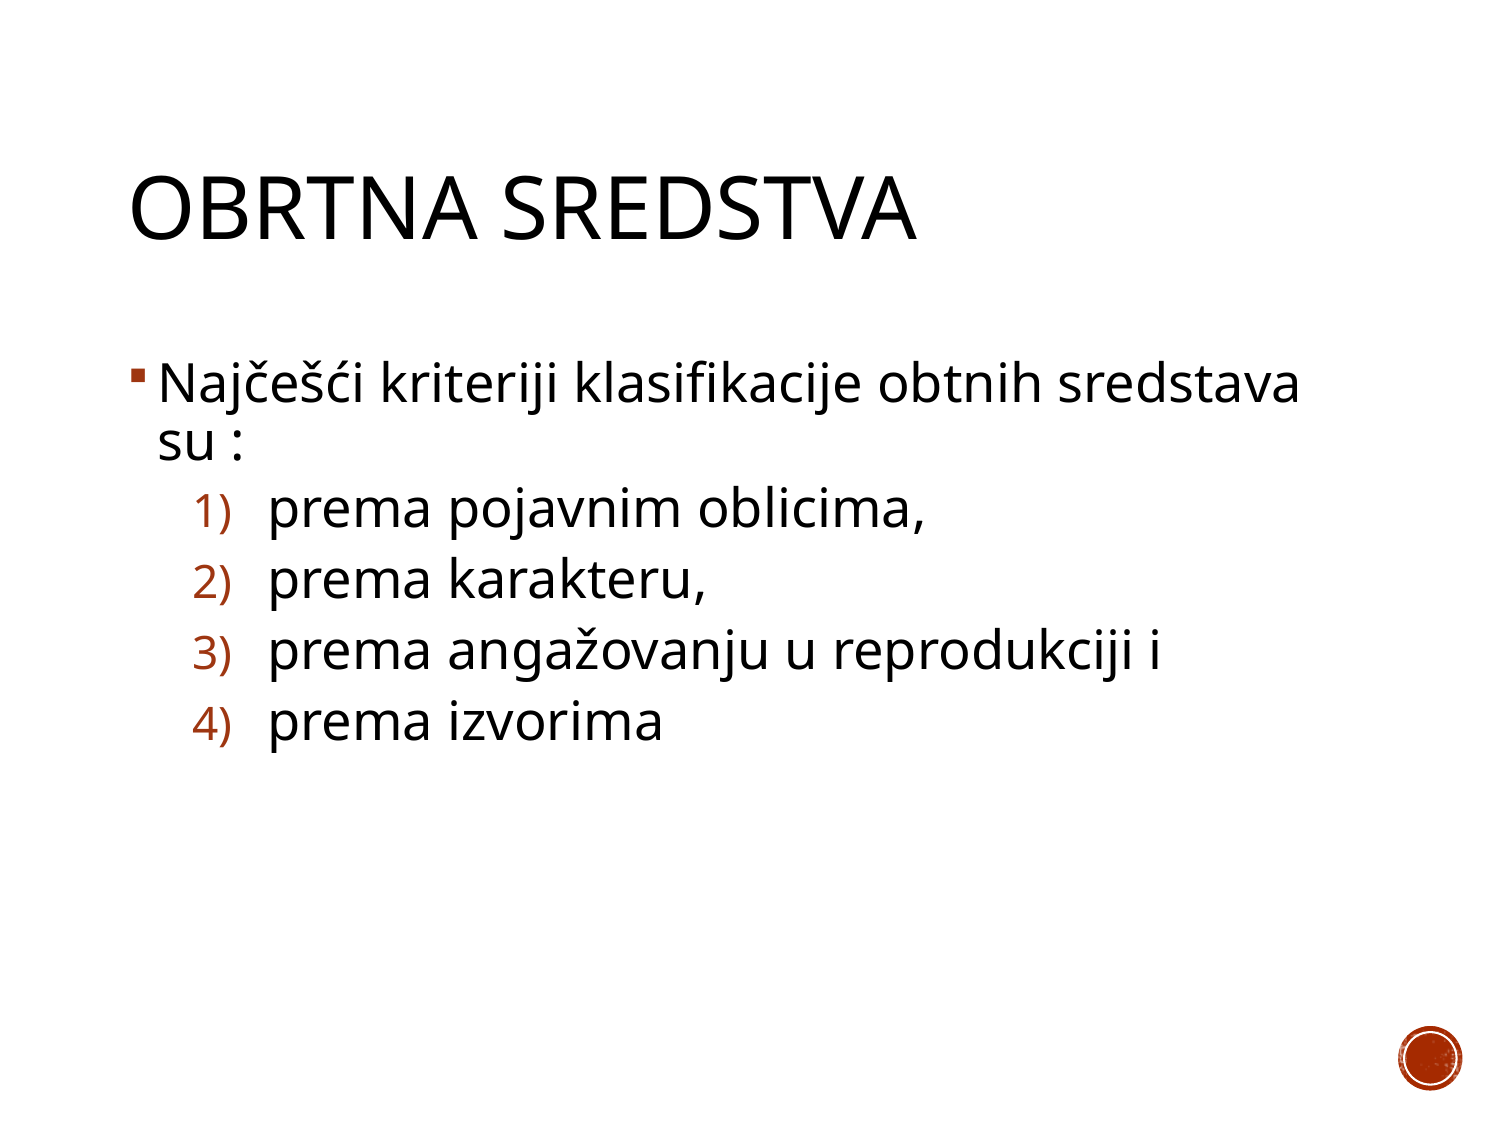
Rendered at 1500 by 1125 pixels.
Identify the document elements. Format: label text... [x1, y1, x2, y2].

list Najčešći kriteriji klasifikacije obtnih sredstava su : prema pojavnim oblicima, prema karakteru, prema angažovanju u reprodukciji i prema izvorima [112, 348, 1388, 1013]
title Obrtna sredstva [112, 79, 1388, 344]
